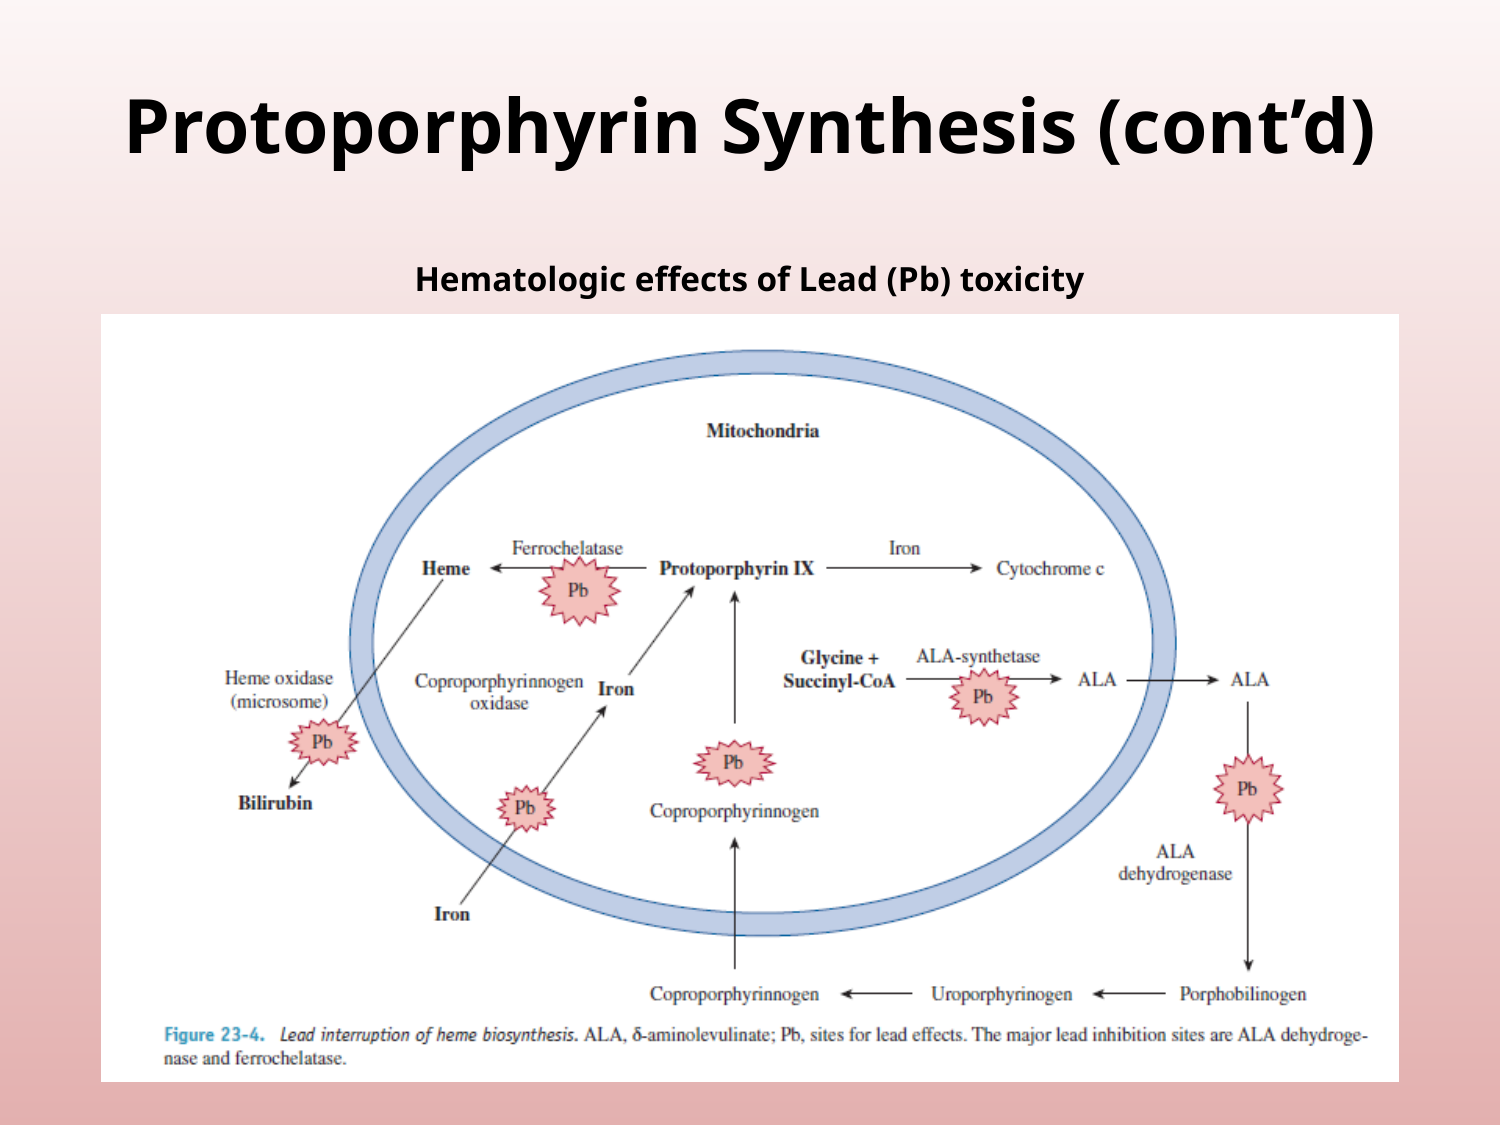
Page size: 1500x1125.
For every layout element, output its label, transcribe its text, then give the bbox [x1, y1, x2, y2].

title Protoporphyrin Synthesis (cont’d) Hematologic effects of Lead (Pb) toxicity [75, 94, 1425, 282]
picture [101, 314, 1399, 1082]
